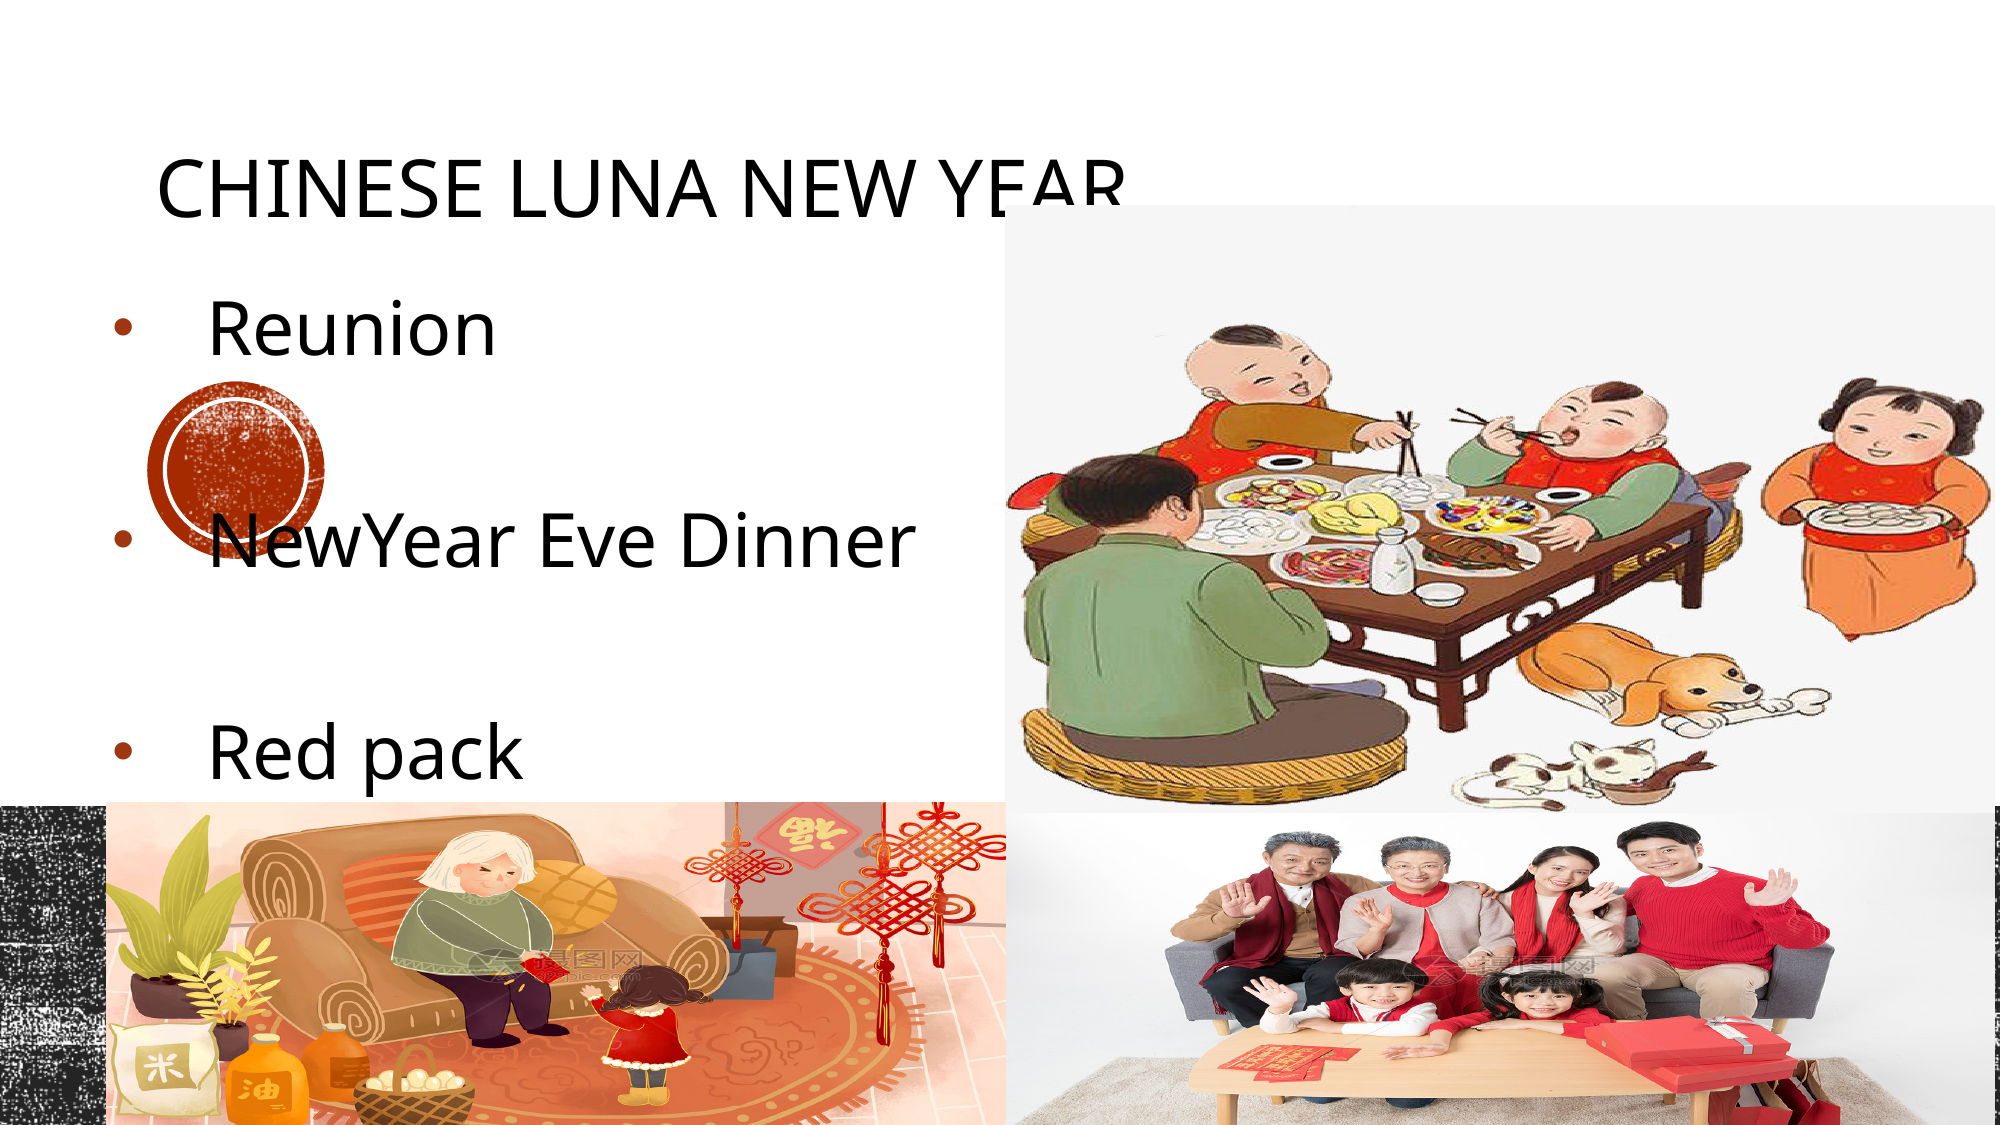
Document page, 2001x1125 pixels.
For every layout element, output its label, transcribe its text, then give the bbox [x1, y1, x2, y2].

list Reunion NewYear Eve Dinner Red pack [97, 283, 1004, 999]
picture [106, 205, 1996, 1125]
title Chinese luna new year [78, 147, 1878, 338]
